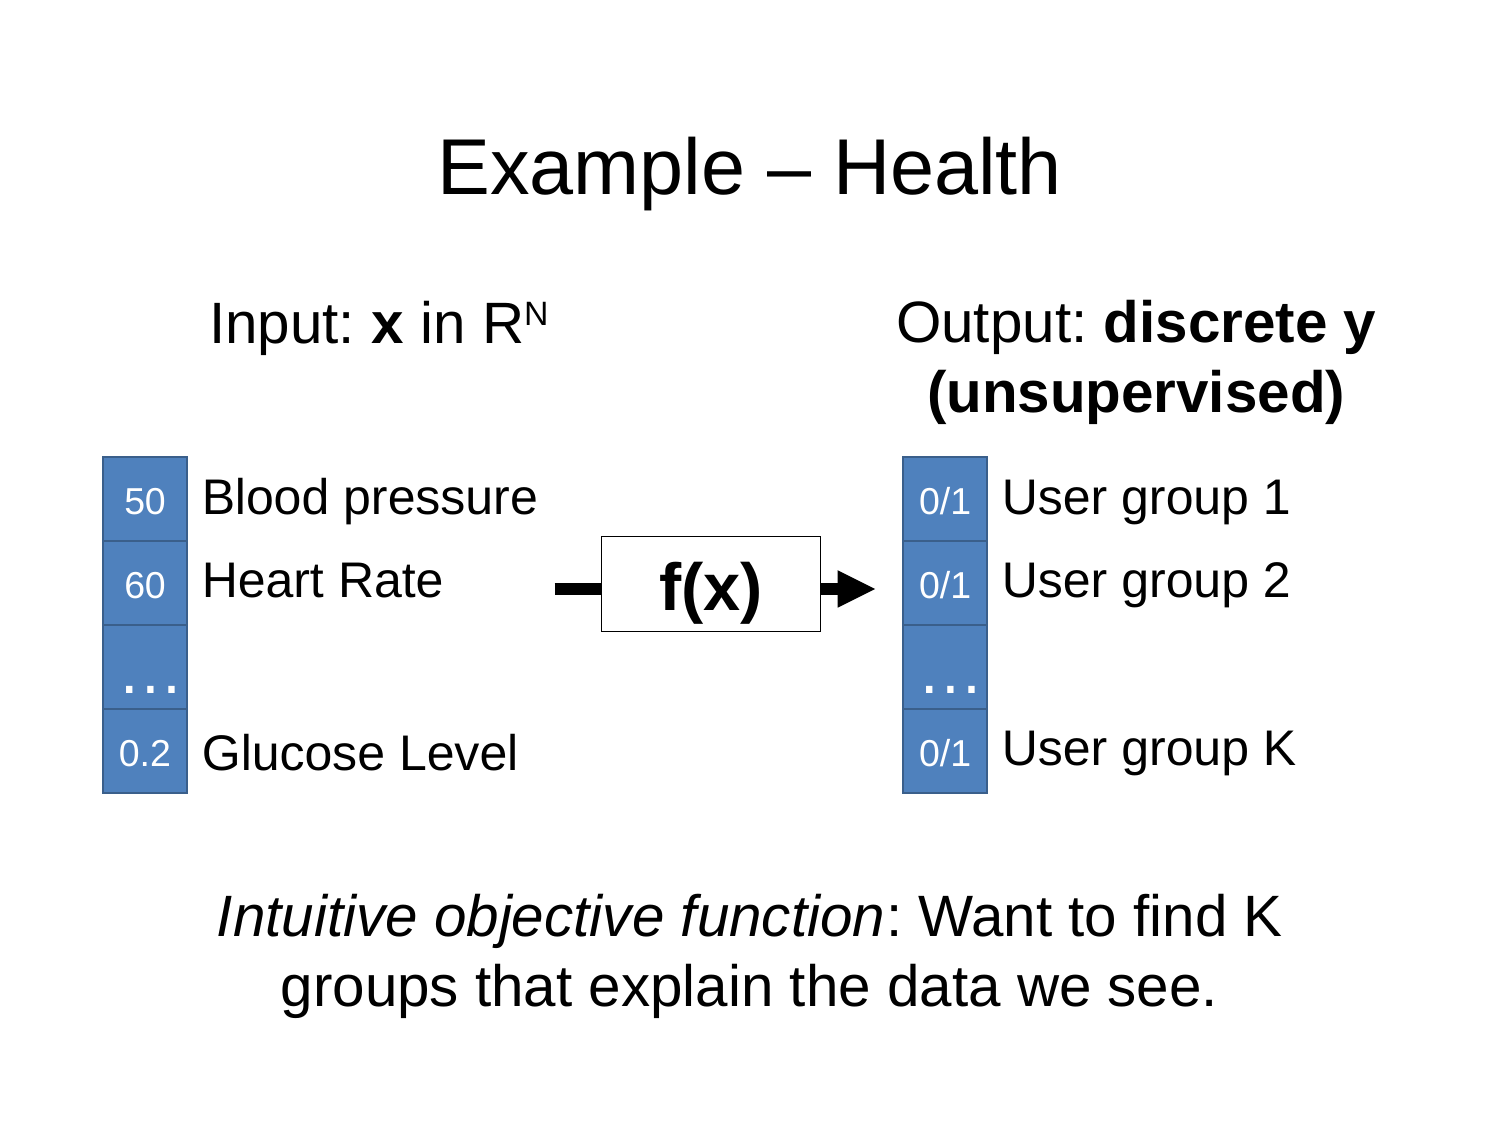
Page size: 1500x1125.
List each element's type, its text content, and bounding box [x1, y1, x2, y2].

text_box Input: x in RN [0, 277, 758, 363]
text_box 0/1 [902, 708, 988, 794]
text_box User group 1 [987, 456, 1434, 532]
text_box User group K [987, 708, 1370, 783]
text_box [103, 456, 188, 793]
text_box Intuitive objective function: Want to find K groups that explain the data we see. [132, 871, 1368, 1026]
text_box Heart Rate [188, 540, 554, 615]
text_box Blood pressure [188, 456, 570, 532]
text_box 0/1 [902, 540, 988, 624]
text_box User group 2 [987, 540, 1370, 615]
text_box 0/1 [902, 456, 988, 540]
title Example – Health [103, 59, 1397, 277]
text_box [554, 536, 876, 633]
text_box Glucose Level [188, 712, 570, 788]
text_box … [902, 624, 988, 708]
text_box Output: discrete y (unsupervised) [757, 277, 1500, 432]
